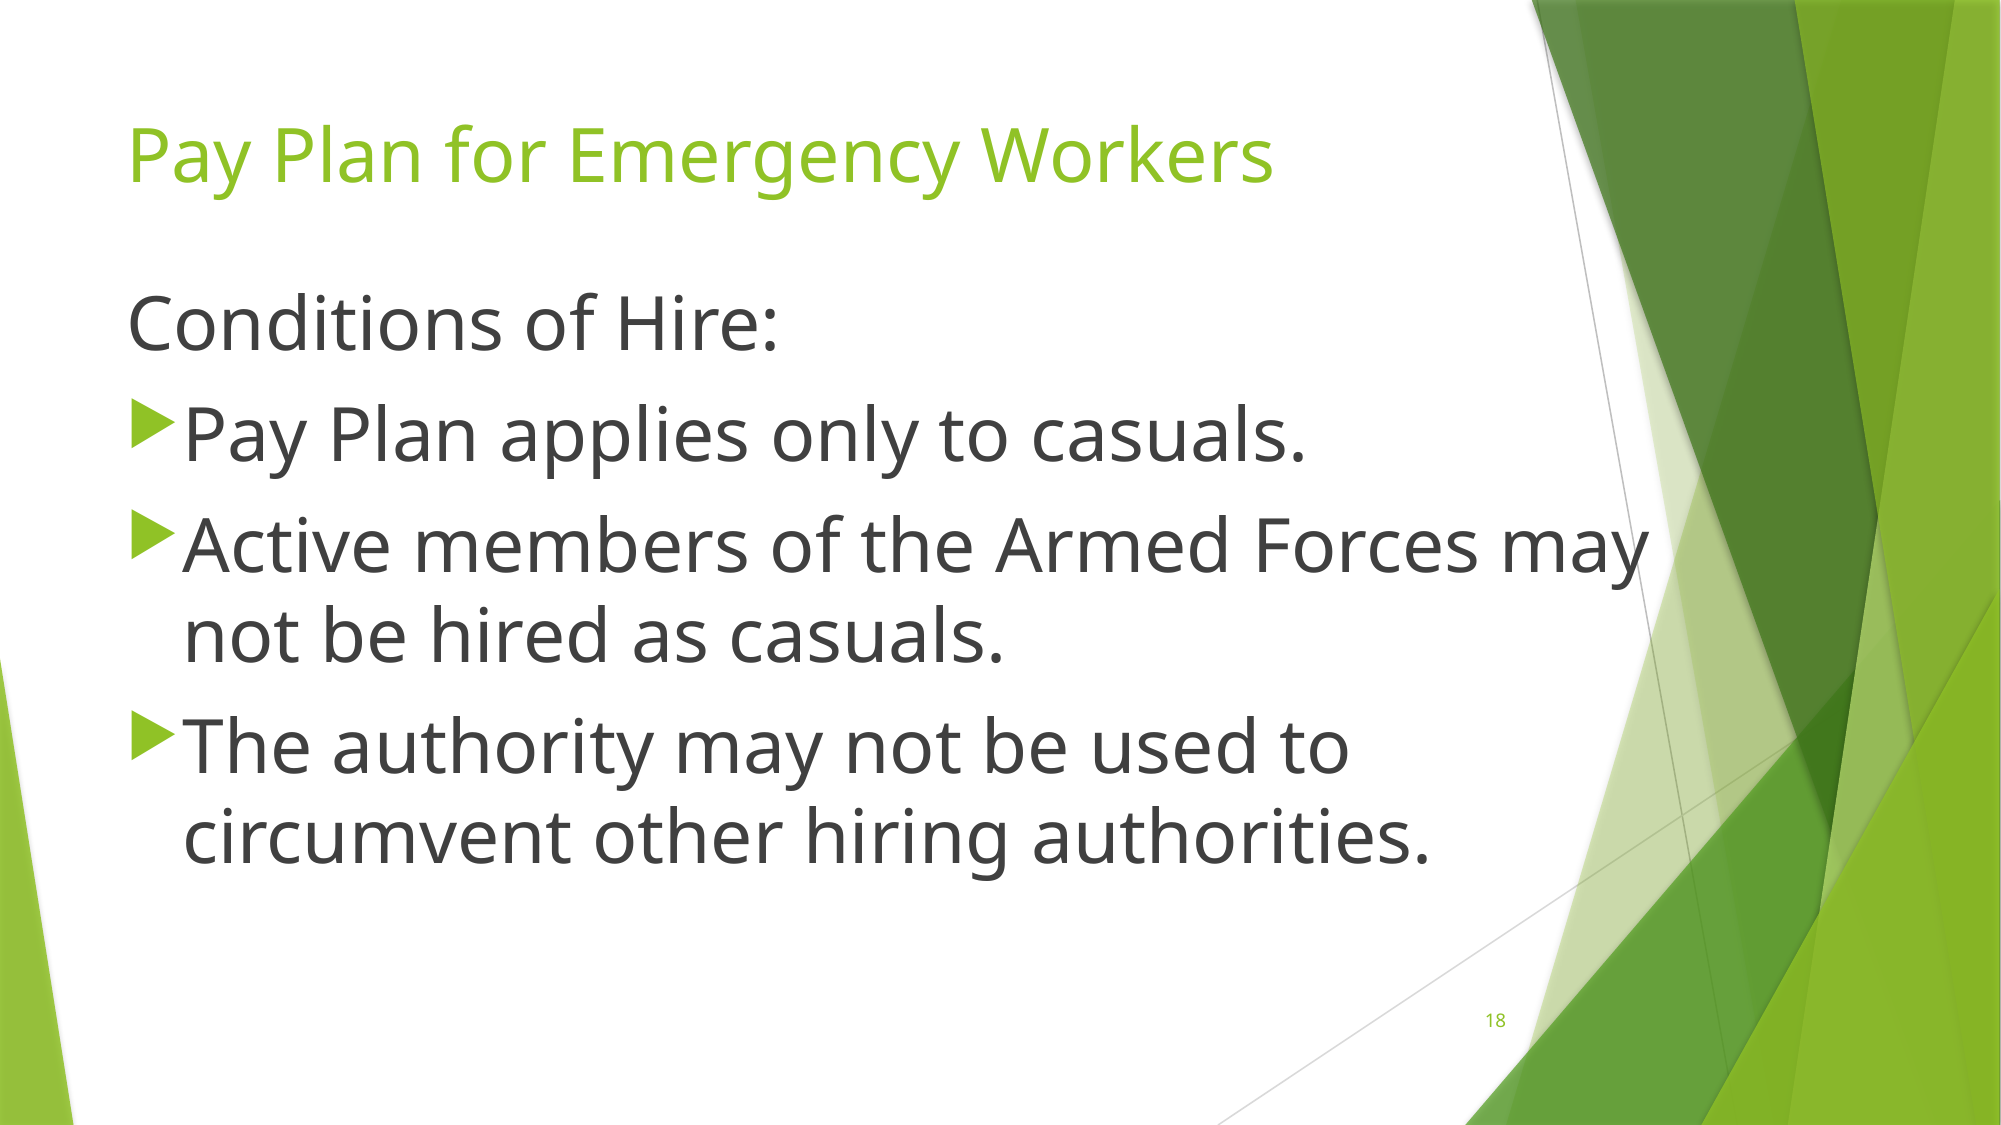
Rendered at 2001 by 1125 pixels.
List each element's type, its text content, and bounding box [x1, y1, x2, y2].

title Pay Plan for Emergency Workers [111, 99, 1522, 266]
list Conditions of Hire: Pay Plan applies only to casuals. Active members of the Armed Forces may not be hired as casuals. The authority may not be used to circumvent other hiring authorities. [111, 268, 1755, 1082]
slide_number 18 [1409, 991, 1522, 1051]
